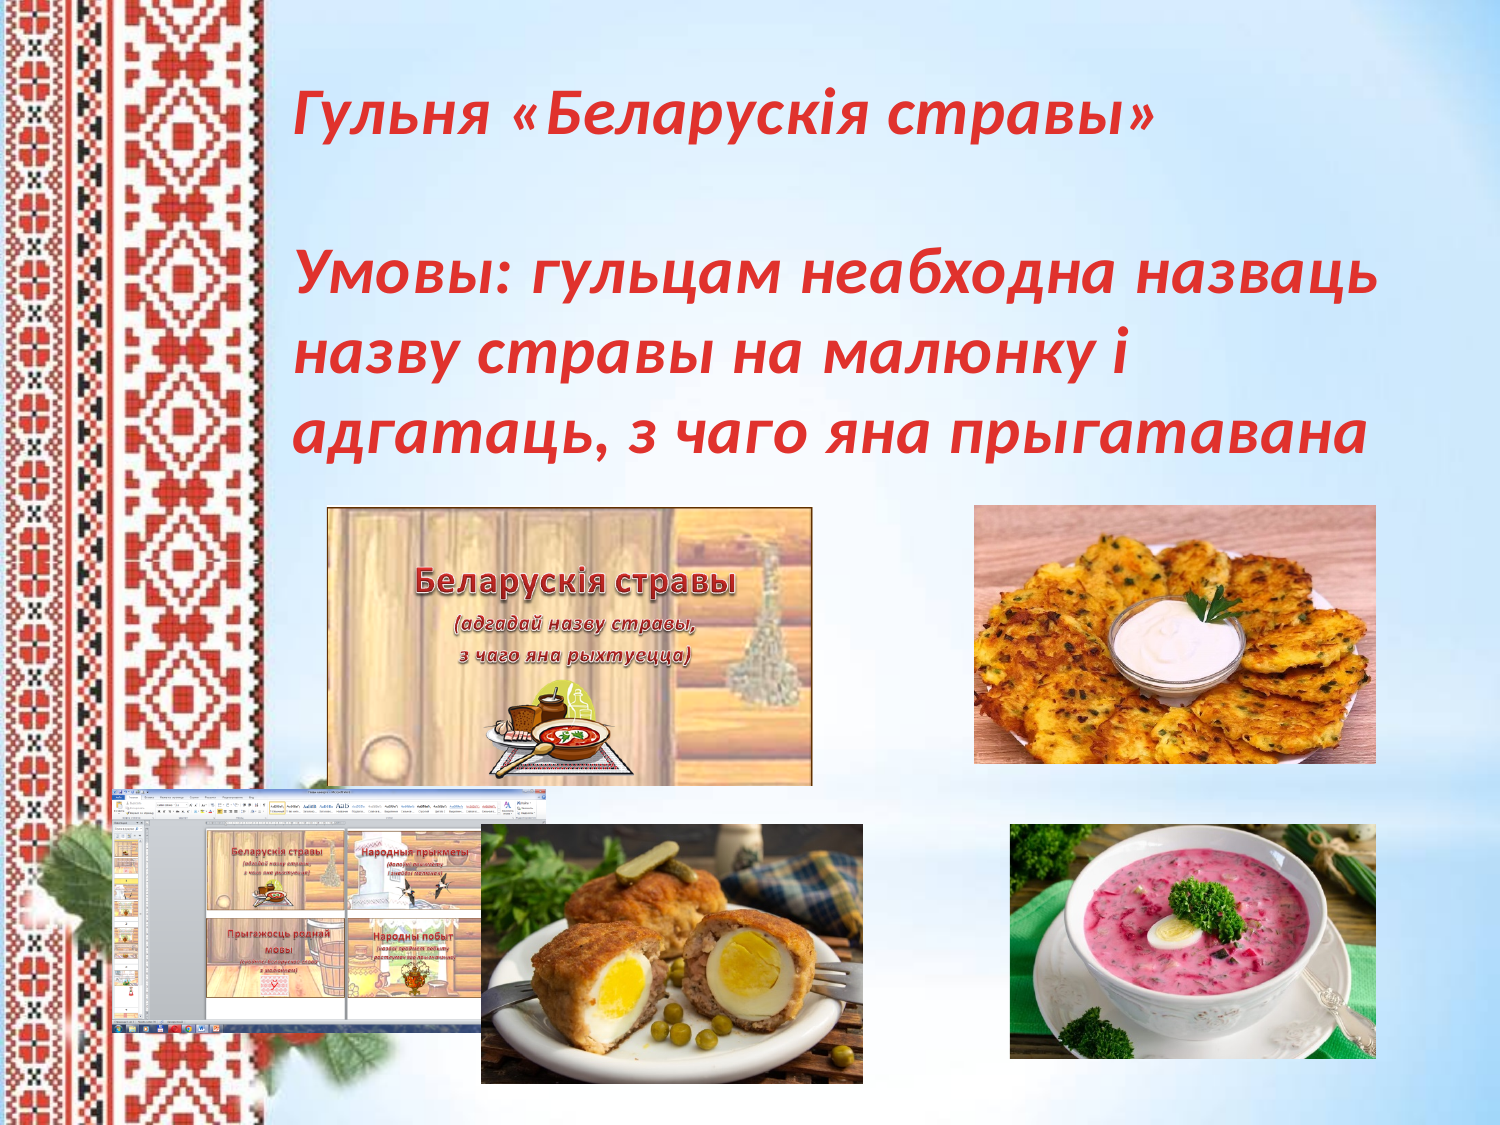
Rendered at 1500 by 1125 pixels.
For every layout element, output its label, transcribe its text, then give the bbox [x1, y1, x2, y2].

picture [0, 0, 1500, 1125]
text_box Гульня «Беларускія стравы» Умовы: гульцам неабходна назваць назву стравы на малюнку і адгатаць, з чаго яна прыгатавана [277, 59, 1447, 475]
